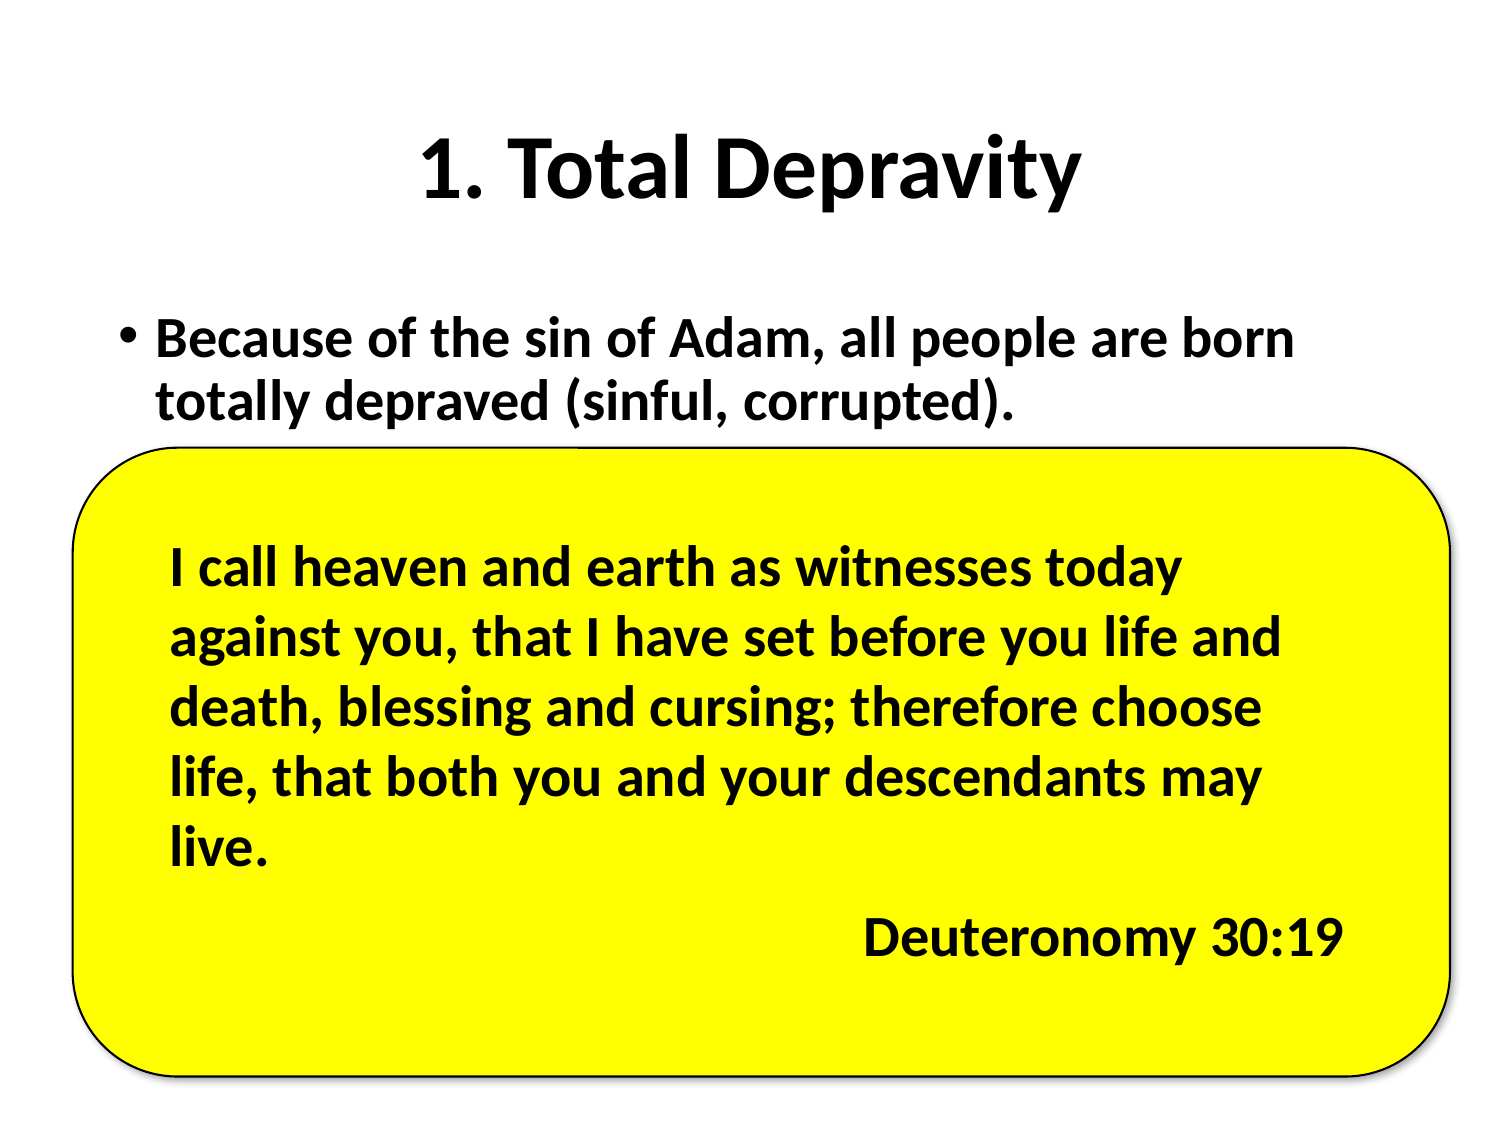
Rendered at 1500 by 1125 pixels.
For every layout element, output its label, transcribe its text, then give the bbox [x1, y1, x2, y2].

text_box I call heaven and earth as witnesses today against you, that I have set before you life and death, blessing and cursing; therefore choose life, that both you and your descendants may live. Deuteronomy 30:19 [154, 520, 1360, 975]
text_box [71, 446, 1452, 1078]
list Because of the sin of Adam, all people are born totally depraved (sinful, corrupted). This is inherited from our parents, who got it from their parents. All people are depraved sinners because the sin of Adam has been passed down to all of mankind. [103, 299, 1397, 476]
title 1. Total Depravity [103, 59, 1397, 278]
